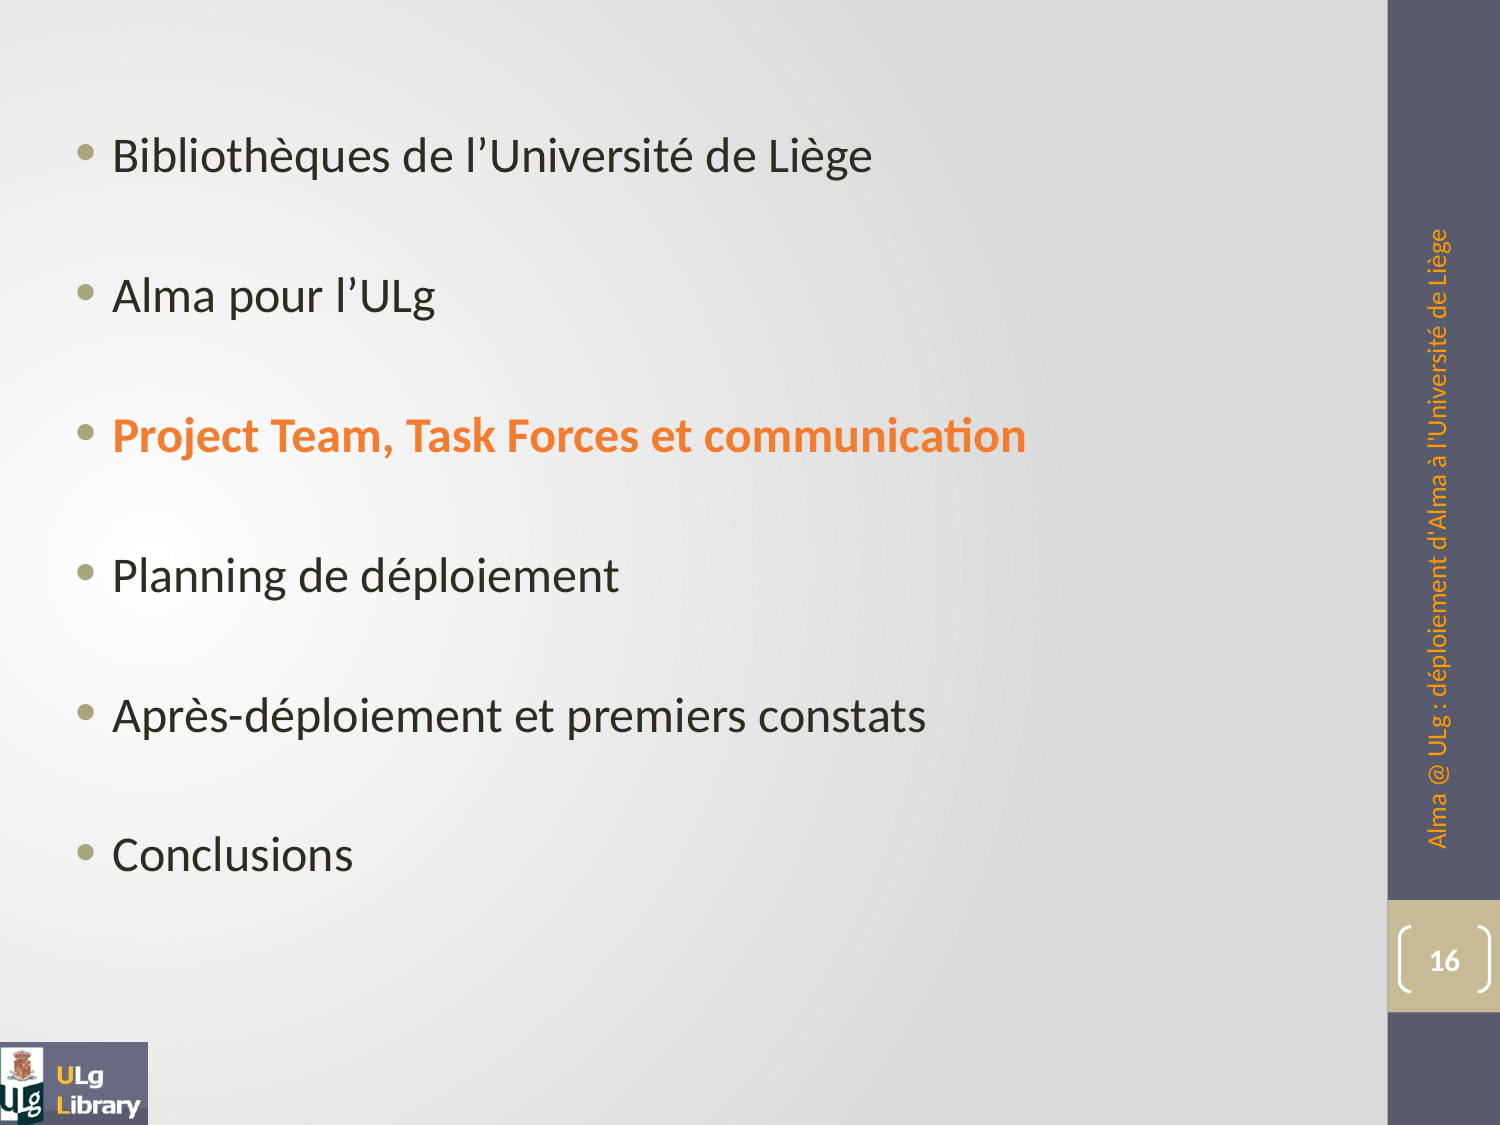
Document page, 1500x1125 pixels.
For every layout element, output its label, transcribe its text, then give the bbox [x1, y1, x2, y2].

list Bibliothèques de l’Université de Liège Alma pour l’ULg Project Team, Task Forces et communication Planning de déploiement Après-déploiement et premiers constats Conclusions [41, 54, 1353, 1050]
slide_number 16 [1397, 925, 1492, 994]
picture [0, 1042, 148, 1125]
footer Alma @ ULg : déploiement d'Alma à l'Université de Liège [1411, 31, 1472, 865]
